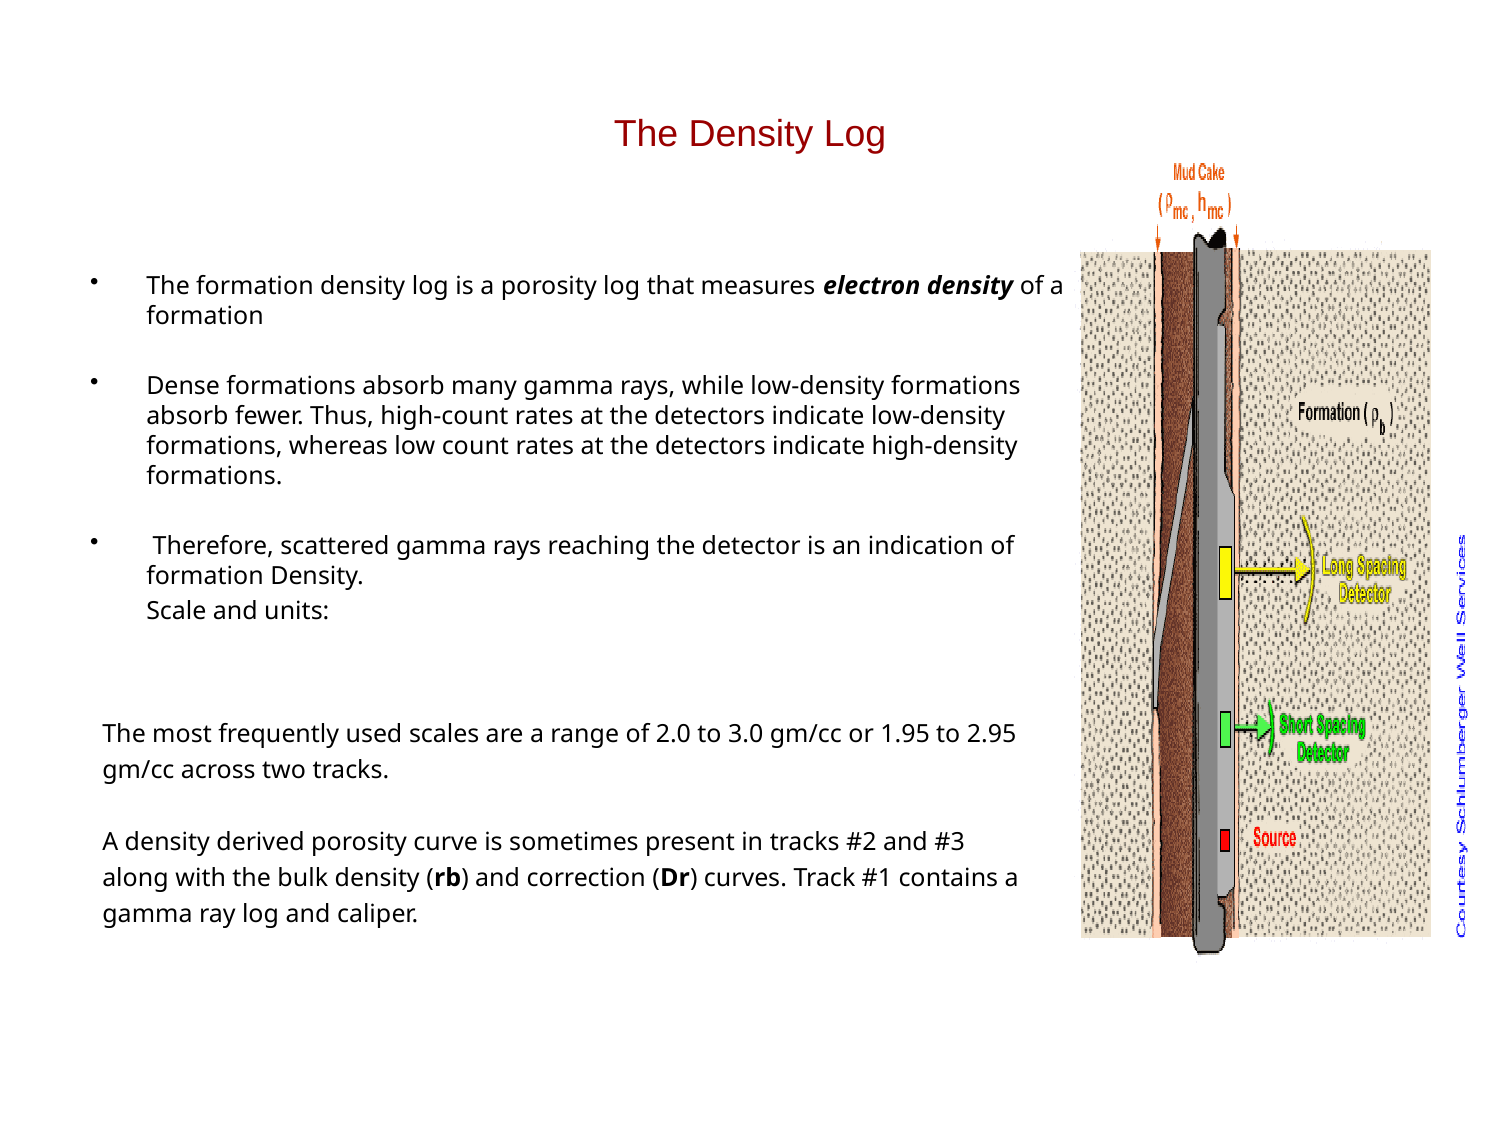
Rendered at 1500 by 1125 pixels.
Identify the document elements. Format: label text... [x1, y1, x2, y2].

picture [1074, 149, 1475, 963]
list The formation density log is a porosity log that measures electron density of a formation Dense formations absorb many gamma rays, while low-density formations absorb fewer. Thus, high-count rates at the detectors indicate low-density formations, whereas low count rates at the detectors indicate high-density formations. Therefore, scattered gamma rays reaching the detector is an indication of formation Density. Scale and units: [75, 262, 1074, 963]
title The Density Log [75, 75, 1425, 188]
text_box The most frequently used scales are a range of 2.0 to 3.0 gm/cc or 1.95 to 2.95 gm/cc across two tracks. A density derived porosity curve is sometimes present in tracks #2 and #3 along with the bulk density (rb) and correction (Dr) curves. Track #1 contains a gamma ray log and caliper. [87, 704, 1050, 935]
